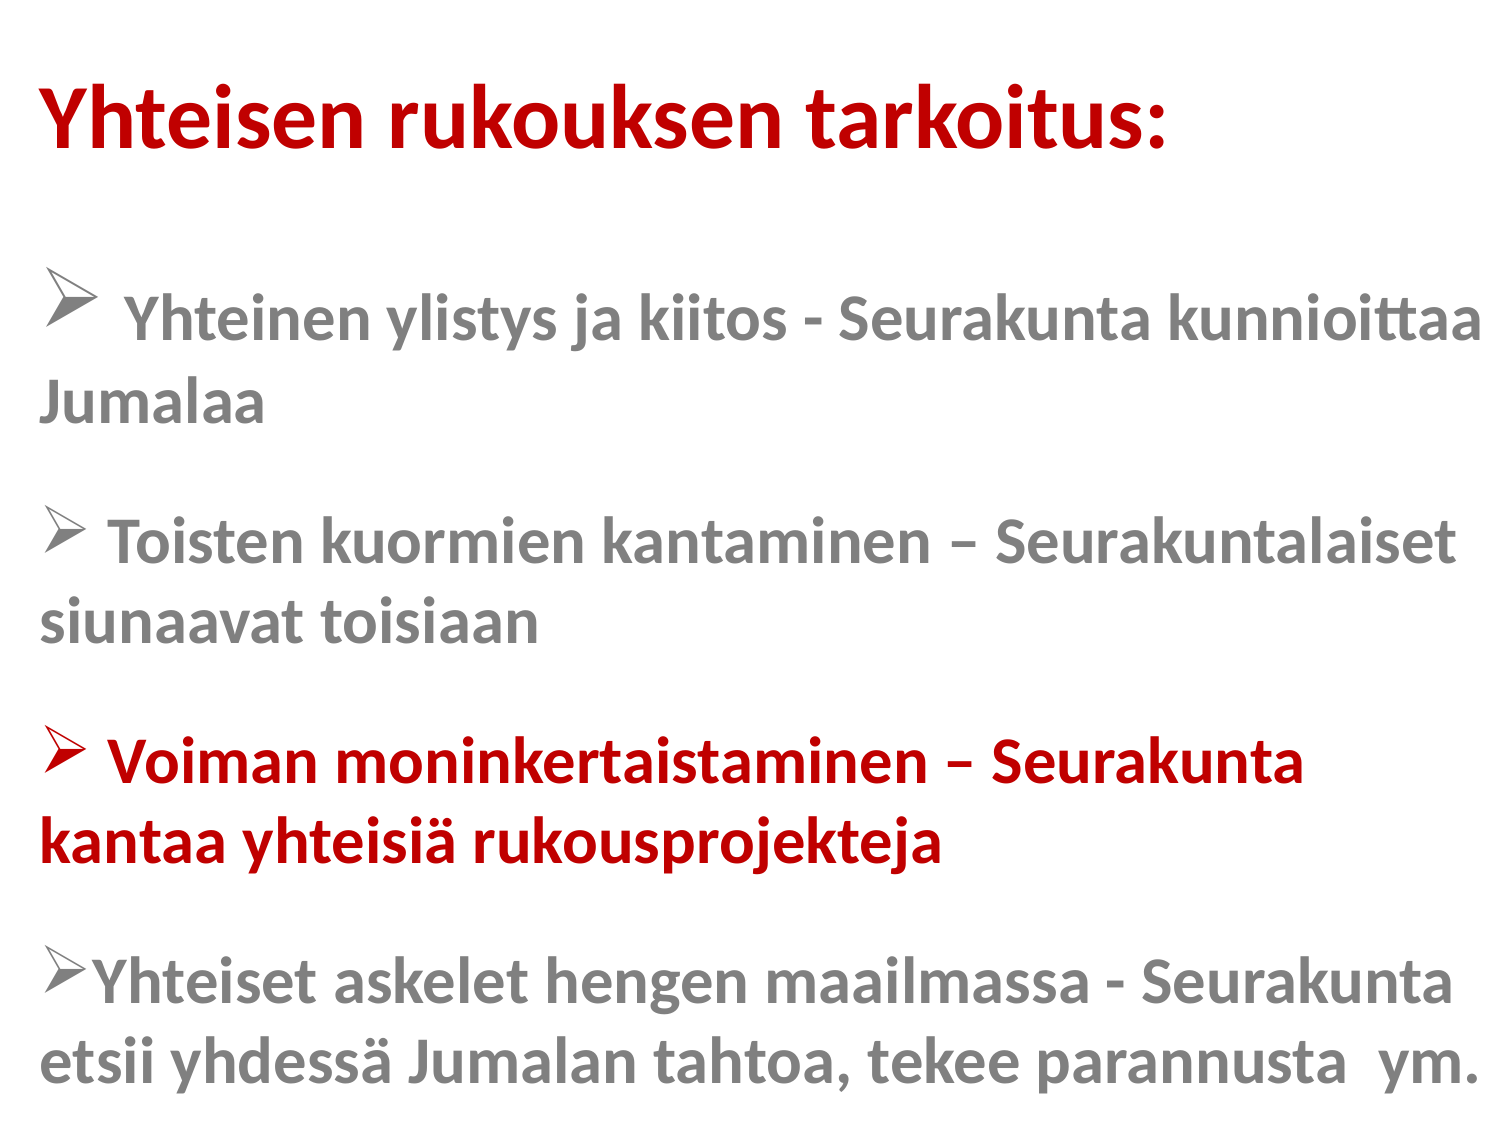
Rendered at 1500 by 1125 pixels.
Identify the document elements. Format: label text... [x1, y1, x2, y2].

text_box Yhteisen rukouksen tarkoitus: Yhteinen ylistys ja kiitos - Seurakunta kunnioittaa Jumalaa Toisten kuormien kantaminen – Seurakuntalaiset siunaavat toisiaan Voiman moninkertaistaminen – Seurakunta kantaa yhteisiä rukousprojekteja Yhteiset askelet hengen maailmassa - Seurakunta etsii yhdessä Jumalan tahtoa, tekee parannusta ym. [24, 50, 1500, 1105]
